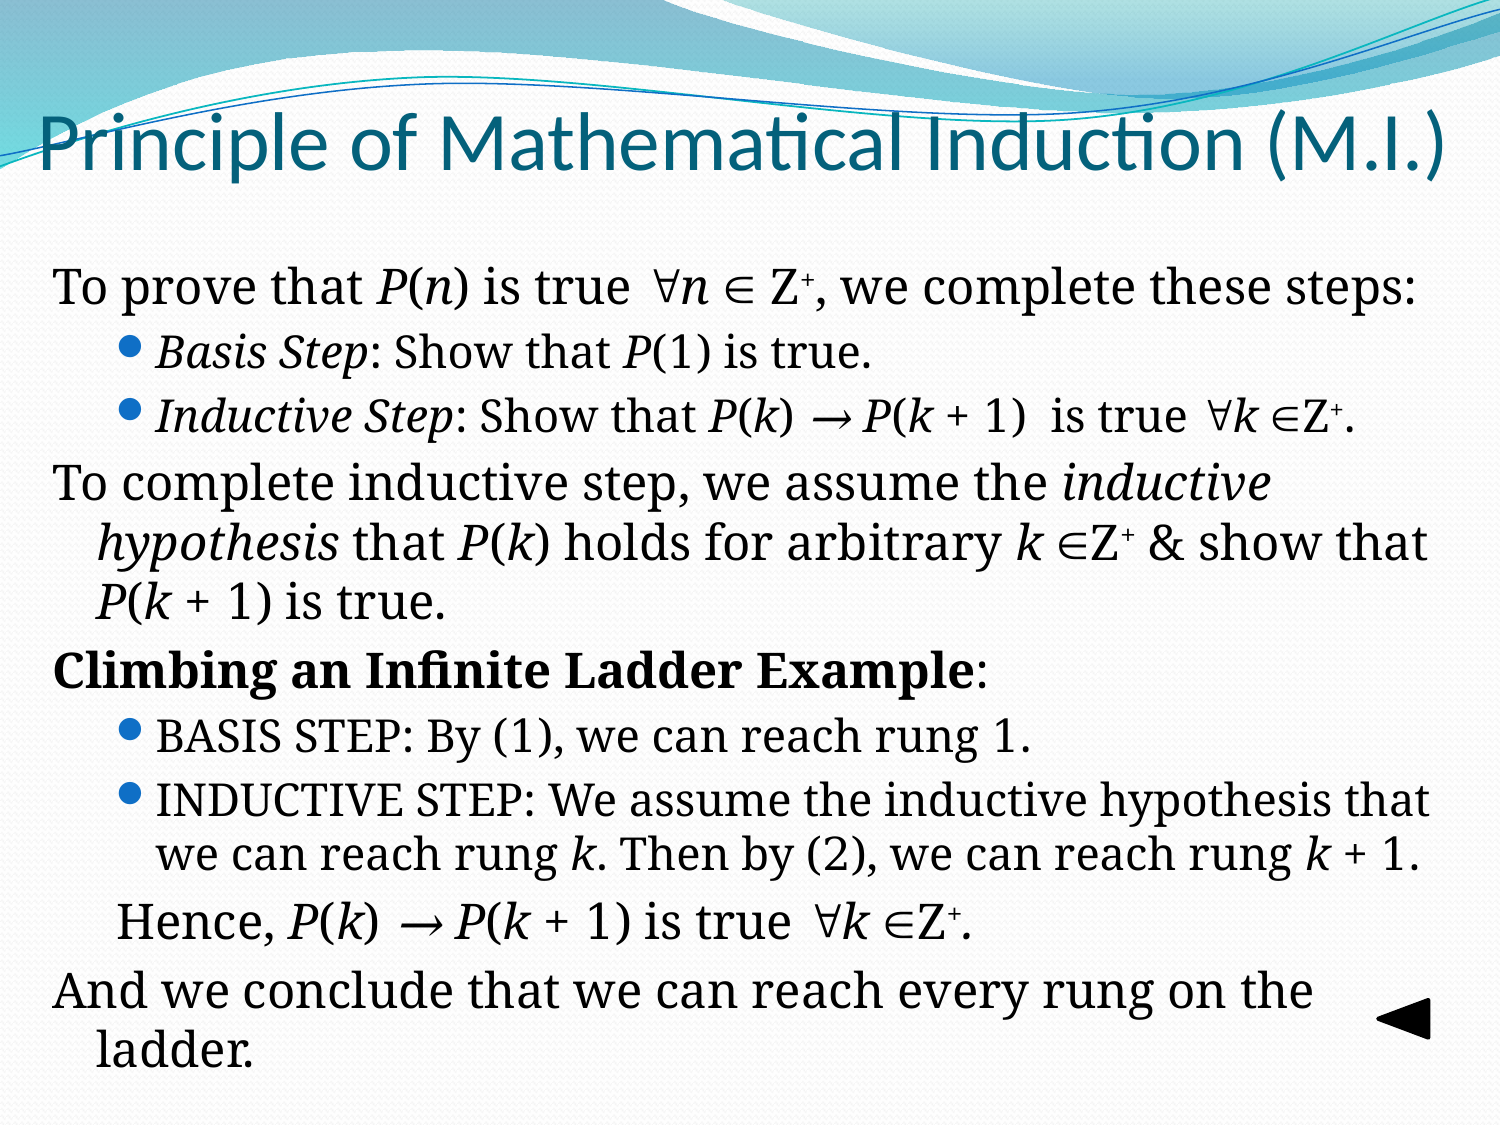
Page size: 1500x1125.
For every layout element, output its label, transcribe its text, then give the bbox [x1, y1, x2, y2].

list To prove that P(n) is true n  Z+, we complete these steps: Basis Step: Show that P(1) is true. Inductive Step: Show that P(k) → P(k + 1) is true k Z+. To complete inductive step, we assume the inductive hypothesis that P(k) holds for arbitrary k Z+ & show that P(k + 1) is true. Climbing an Infinite Ladder Example: BASIS STEP: By (1), we can reach rung 1. INDUCTIVE STEP: We assume the inductive hypothesis that we can reach rung k. Then by (2), we can reach rung k + 1. Hence, P(k) → P(k + 1) is true k Z+. And we conclude that we can reach every rung on the ladder. [37, 247, 1463, 1088]
text_box [1376, 998, 1431, 1040]
title Principle of Mathematical Induction (M.I.) [37, 0, 1463, 188]
